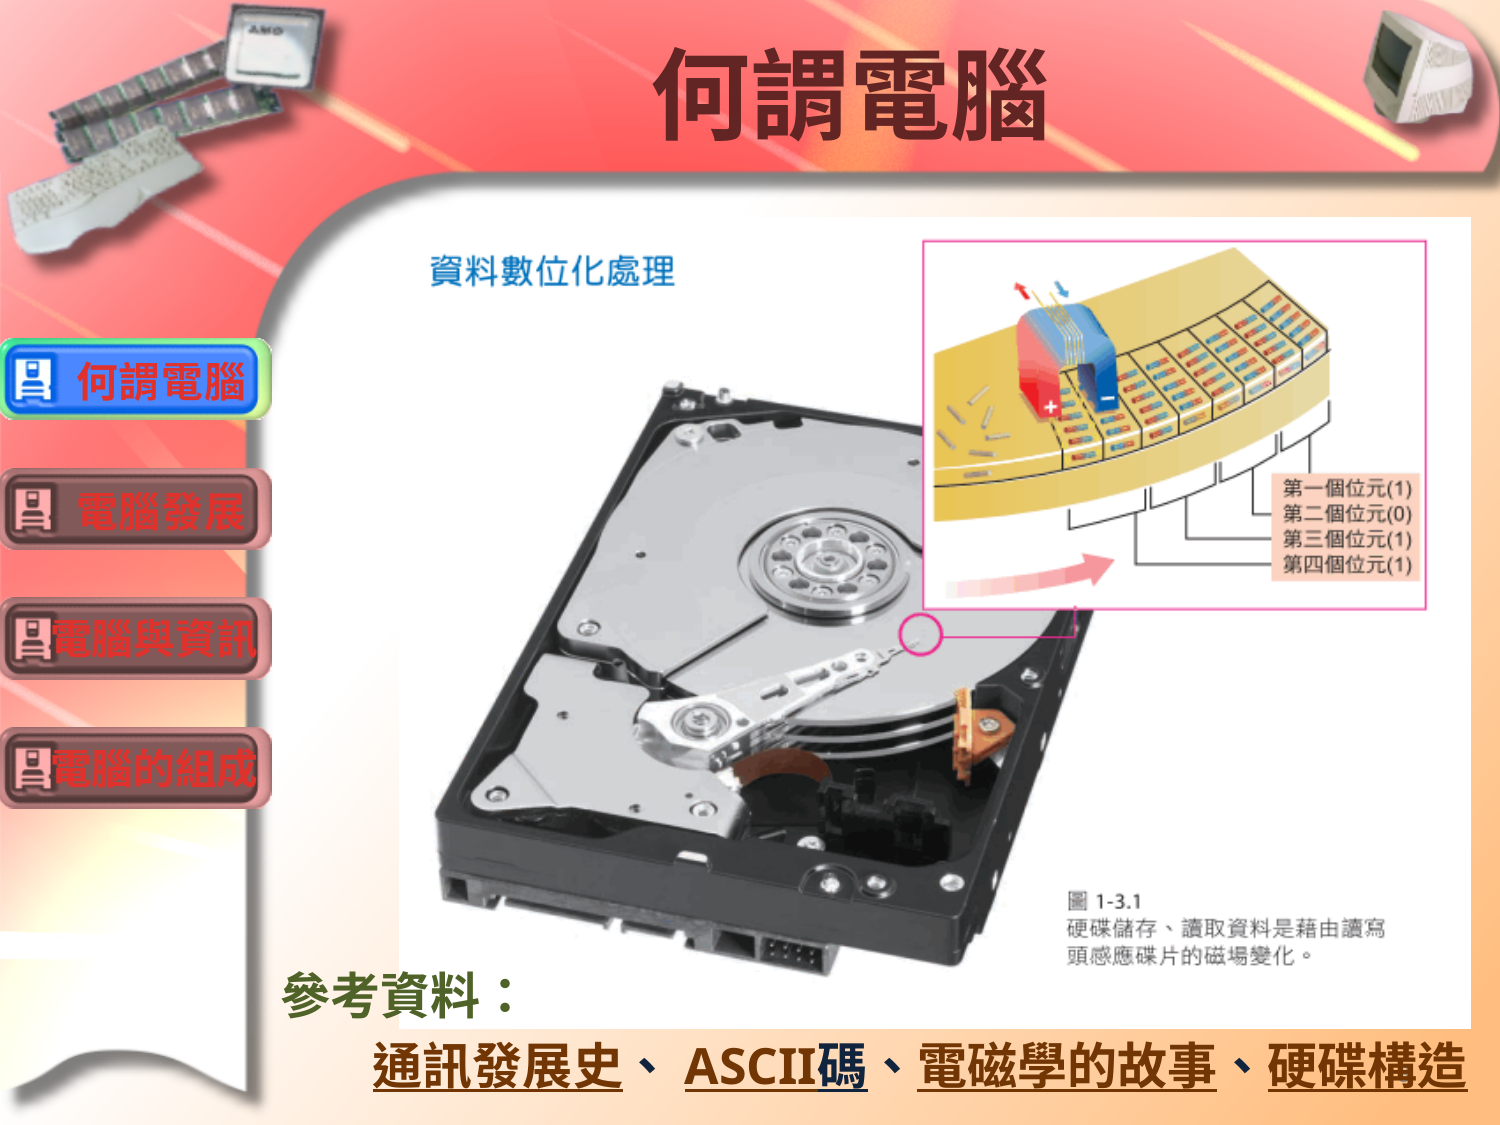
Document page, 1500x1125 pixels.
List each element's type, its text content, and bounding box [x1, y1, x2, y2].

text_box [0, 337, 272, 420]
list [399, 217, 1471, 1030]
title 何謂電腦 [336, 11, 1365, 173]
picture [0, 0, 1500, 1125]
text_box 參考資料： 通訊發展史、ASCII碼、電磁學的故事、硬碟構造 [265, 957, 1483, 1115]
